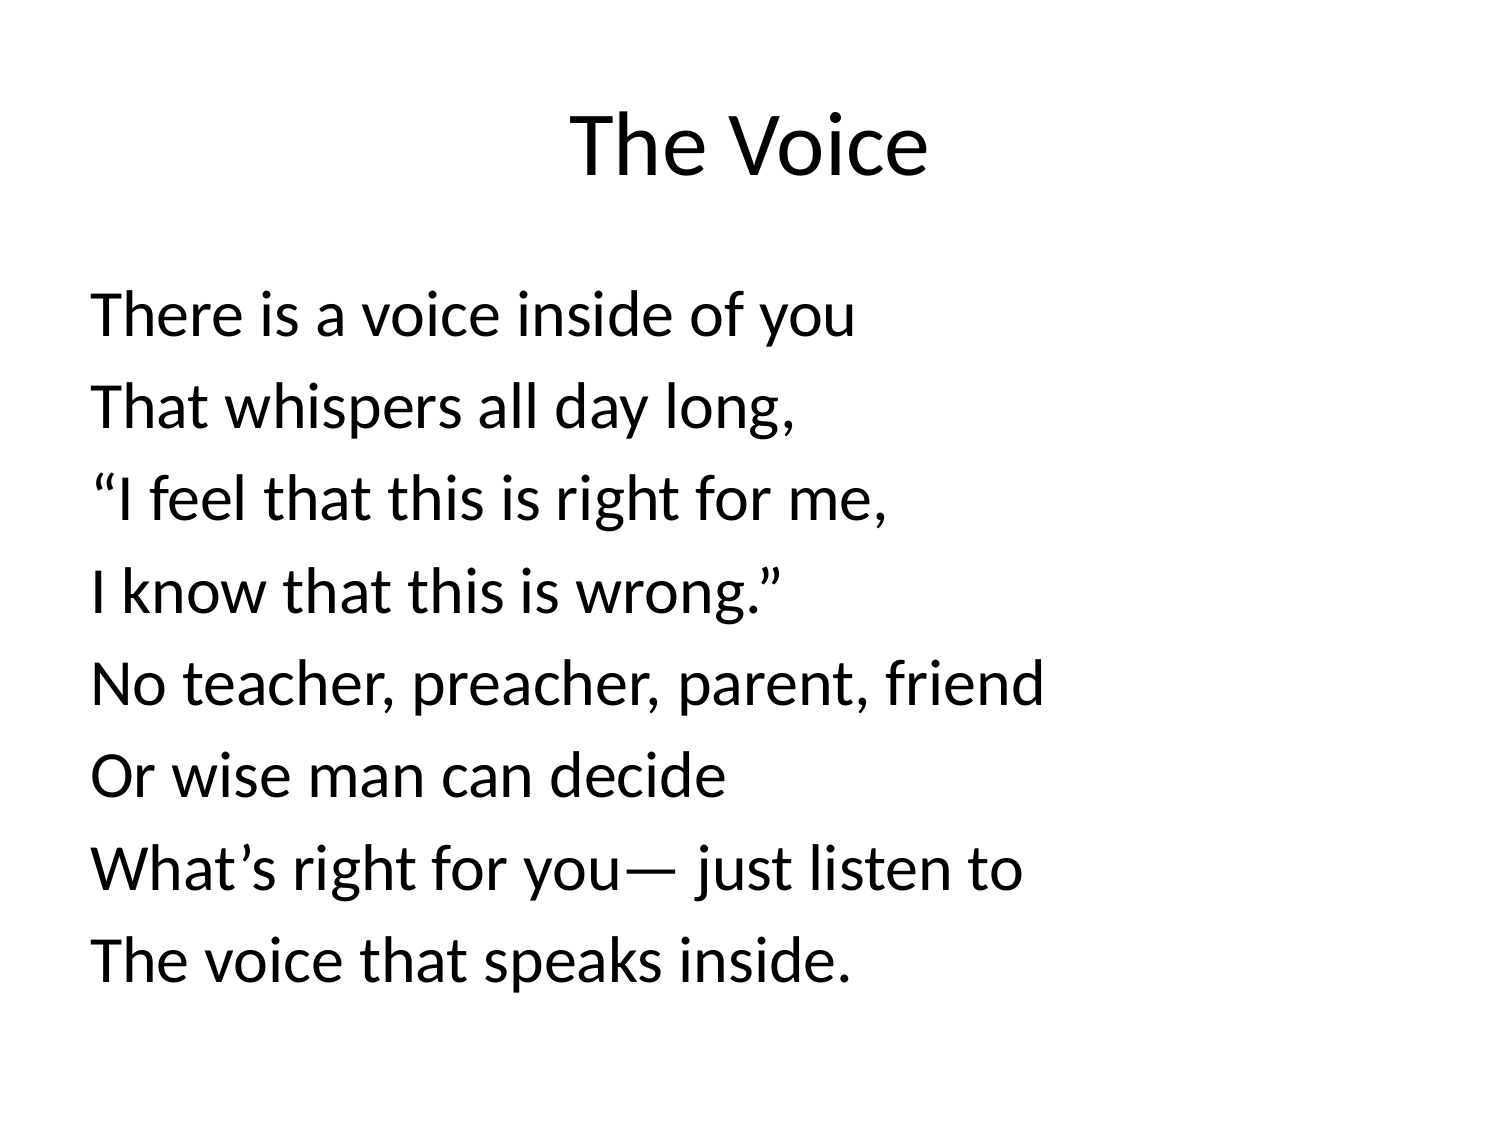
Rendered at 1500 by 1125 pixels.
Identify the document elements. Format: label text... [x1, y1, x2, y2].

list There is a voice inside of you That whispers all day long, “I feel that this is right for me, I know that this is wrong.” No teacher, preacher, parent, friend Or wise man can decide What’s right for you— just listen to The voice that speaks inside. [75, 262, 1425, 1005]
title The Voice [75, 45, 1425, 233]
